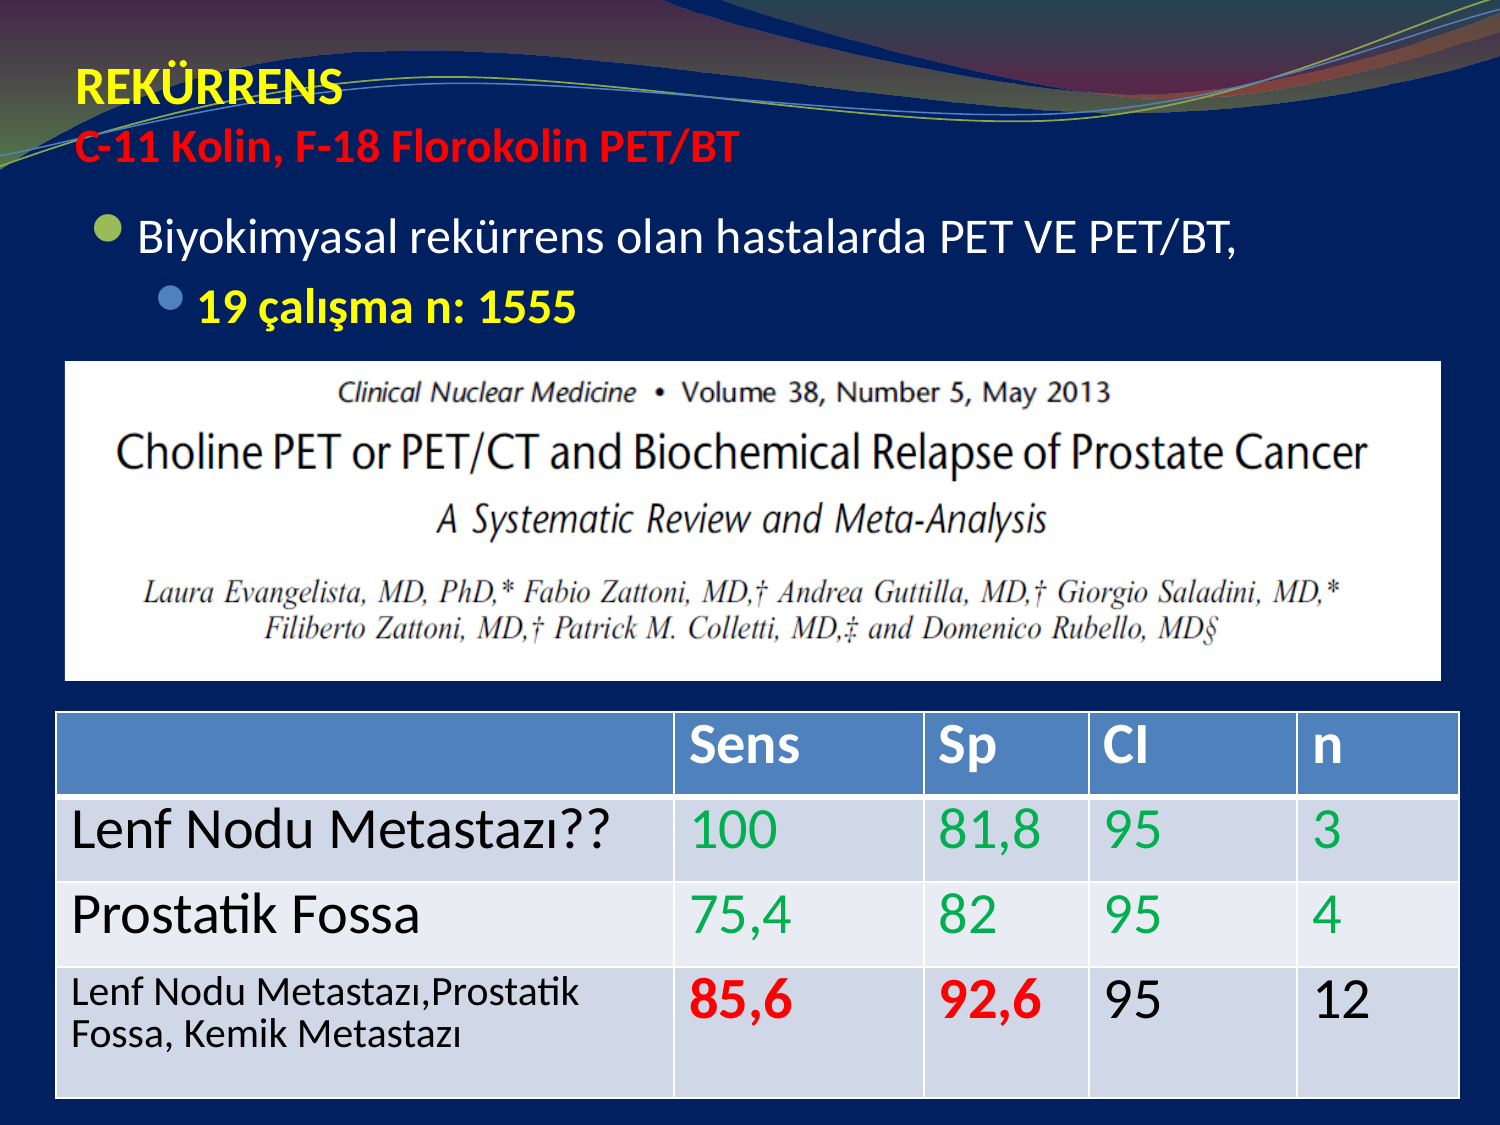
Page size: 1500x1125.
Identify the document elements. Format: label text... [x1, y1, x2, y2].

table_cell 81,8 [925, 800, 1088, 881]
table_cell 85,6 [675, 968, 923, 1097]
table_header n [1298, 713, 1458, 794]
table_cell 12 [1298, 968, 1458, 1097]
table_header [57, 713, 673, 794]
table_cell Lenf Nodu Metastazı,Prostatik Fossa, Kemik Metastazı [57, 968, 673, 1097]
table_cell 100 [675, 800, 923, 881]
table_cell Lenf Nodu Metastazı?? [57, 800, 673, 881]
table_header Sp [925, 713, 1088, 794]
table_header Sens [675, 713, 923, 794]
table_cell 82 [925, 883, 1088, 966]
table_cell 75,4 [675, 883, 923, 966]
table_cell 4 [1298, 883, 1458, 966]
table_cell 95 [1090, 968, 1296, 1097]
table_header CI [1090, 713, 1296, 794]
table_cell Prostatik Fossa [57, 883, 673, 966]
table_cell 95 [1090, 800, 1296, 881]
title REKÜRRENS C-11 Kolin, F-18 Florokolin PET/BT [75, 42, 1425, 173]
list Biyokimyasal rekürrens olan hastalarda PET VE PET/BT, 19 çalışma n: 1555 [75, 196, 1425, 350]
table_cell 3 [1298, 800, 1458, 881]
table_cell 92,6 [925, 968, 1088, 1097]
table_cell 95 [1090, 883, 1296, 966]
picture [64, 361, 1442, 681]
